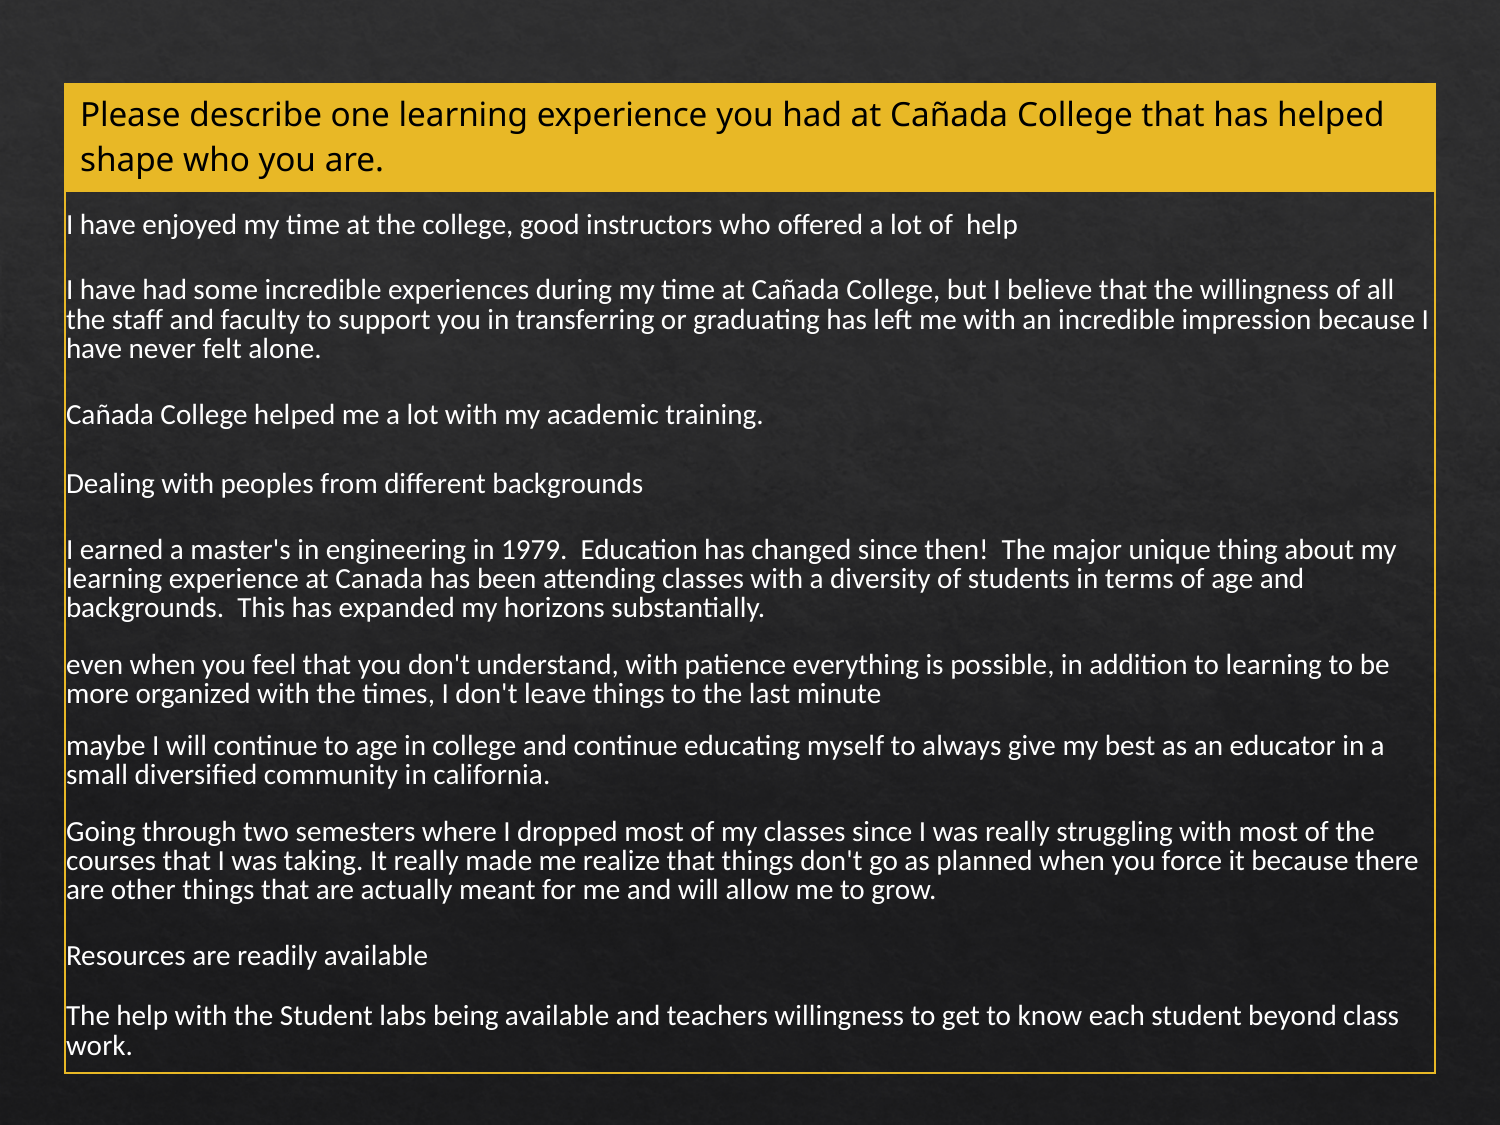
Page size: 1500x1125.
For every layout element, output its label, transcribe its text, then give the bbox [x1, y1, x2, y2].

table_cell I earned a master's in engineering in 1979. Education has changed since then! The major unique thing about my learning experience at Canada has been attending classes with a diversity of students in terms of age and backgrounds. This has expanded my horizons substantially. [66, 520, 1434, 641]
table_header Please describe one learning experience you had at Cañada College that has helped shape who you are. [66, 84, 1434, 192]
table_cell I have had some incredible experiences during my time at Cañada College, but I believe that the willingness of all the staff and faculty to support you in transferring or graduating has left me with an incredible impression because I have never felt alone. [66, 261, 1434, 382]
table_cell even when you feel that you don't understand, with patience everything is possible, in addition to learning to be more organized with the times, I don't leave things to the last minute [66, 641, 1434, 722]
table_cell The help with the Student labs being available and teachers willingness to get to know each student beyond class work. [66, 992, 1434, 1072]
table_cell Dealing with peoples from different backgrounds [66, 451, 1434, 520]
table_cell maybe I will continue to age in college and continue educating myself to always give my best as an educator in a small diversified community in california. [66, 722, 1434, 802]
table_cell Going through two semesters where I dropped most of my classes since I was really struggling with most of the courses that I was taking. It really made me realize that things don't go as planned when you force it because there are other things that are actually meant for me and will allow me to grow. [66, 802, 1434, 923]
table_cell Resources are readily available [66, 923, 1434, 992]
table_cell Cañada College helped me a lot with my academic training. [66, 382, 1434, 451]
table_cell I have enjoyed my time at the college, good instructors who offered a lot of help [66, 192, 1434, 261]
